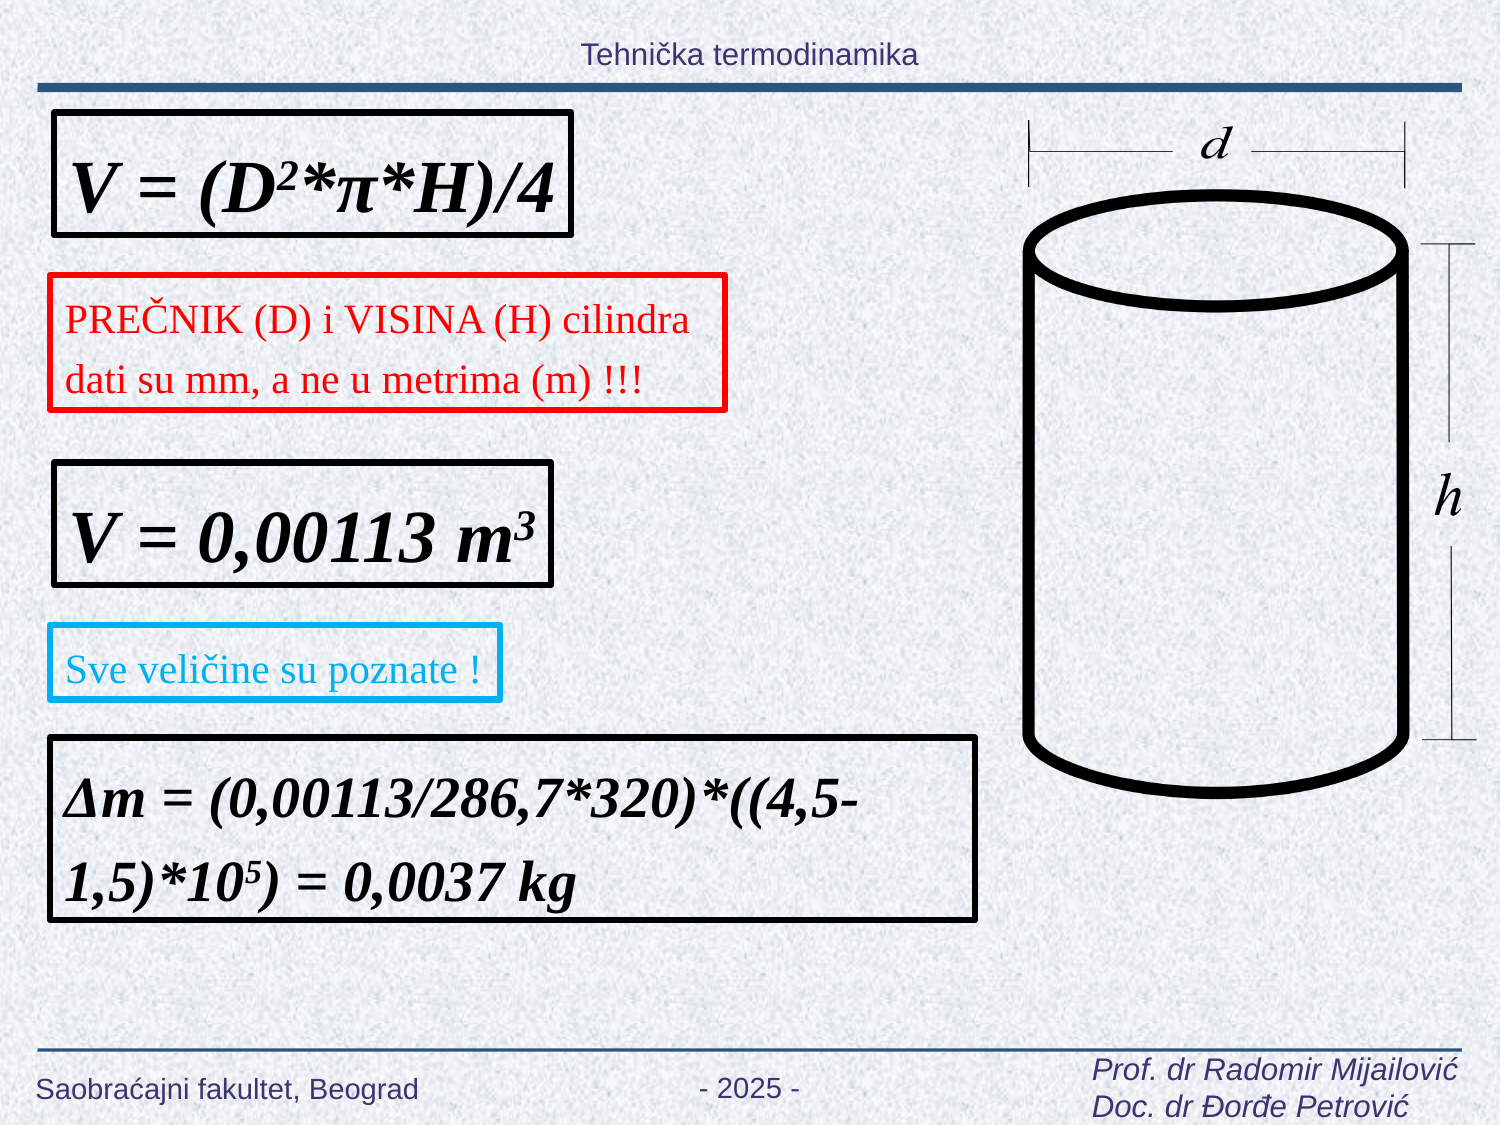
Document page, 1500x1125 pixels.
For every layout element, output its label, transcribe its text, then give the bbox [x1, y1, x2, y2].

text_box V = 0,00113 m3 [54, 462, 552, 586]
text_box Δm = (0,00113/286,7*320)*((4,5-1,5)*105) = 0,0037 kg [50, 737, 975, 921]
text_box PREČNIK (D) i VISINA (H) cilindra dati su mm, a ne u metrima (m) !!! [49, 274, 725, 410]
picture [1012, 87, 1487, 813]
text_box V = (D2*π*H)/4 [54, 112, 572, 236]
text_box Sve veličine su poznate ! [49, 624, 500, 700]
